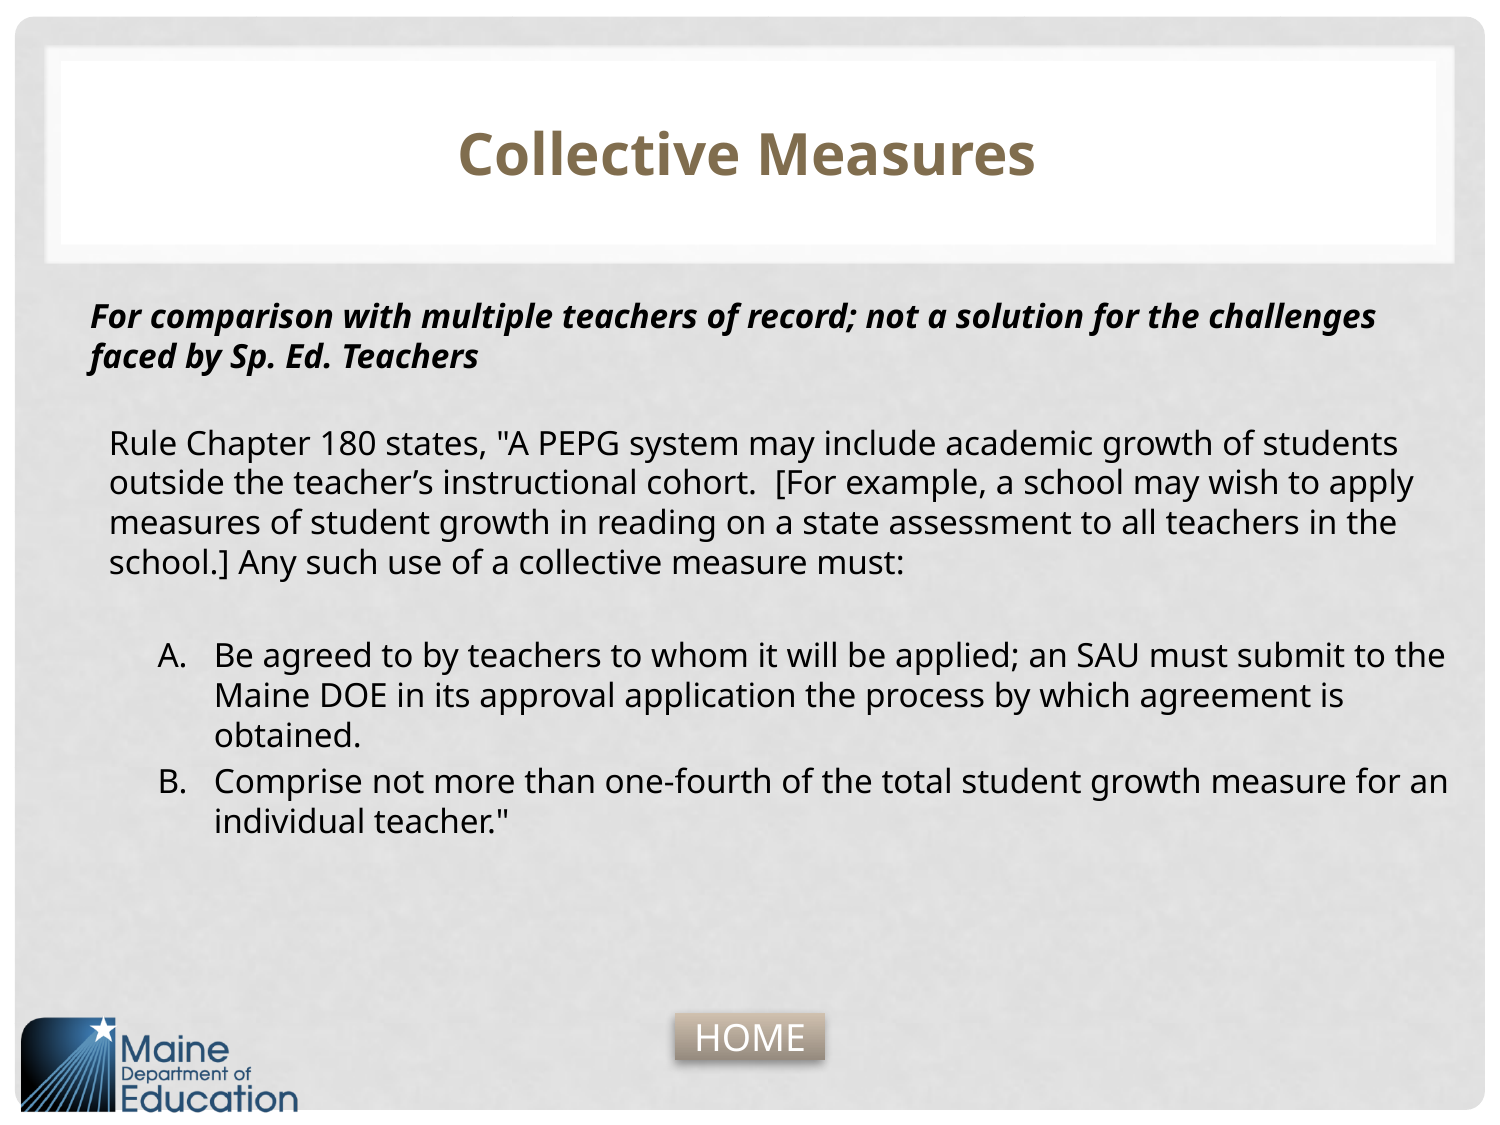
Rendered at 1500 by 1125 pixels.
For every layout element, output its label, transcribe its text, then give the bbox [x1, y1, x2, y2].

list For comparison with multiple teachers of record; not a solution for the challenges faced by Sp. Ed. Teachers Rule Chapter 180 states, "A PEPG system may include academic growth of students outside the teacher’s instructional cohort. [For example, a school may wish to apply measures of student growth in reading on a state assessment to all teachers in the school.] Any such use of a collective measure must: Be agreed to by teachers to whom it will be applied; an SAU must submit to the Maine DOE in its approval application the process by which agreement is obtained. Comprise not more than one-fourth of the total student growth measure for an individual teacher." [75, 288, 1488, 888]
text_box HOME [674, 1012, 825, 1060]
picture [17, 1012, 301, 1115]
title Collective Measures [69, 66, 1425, 238]
